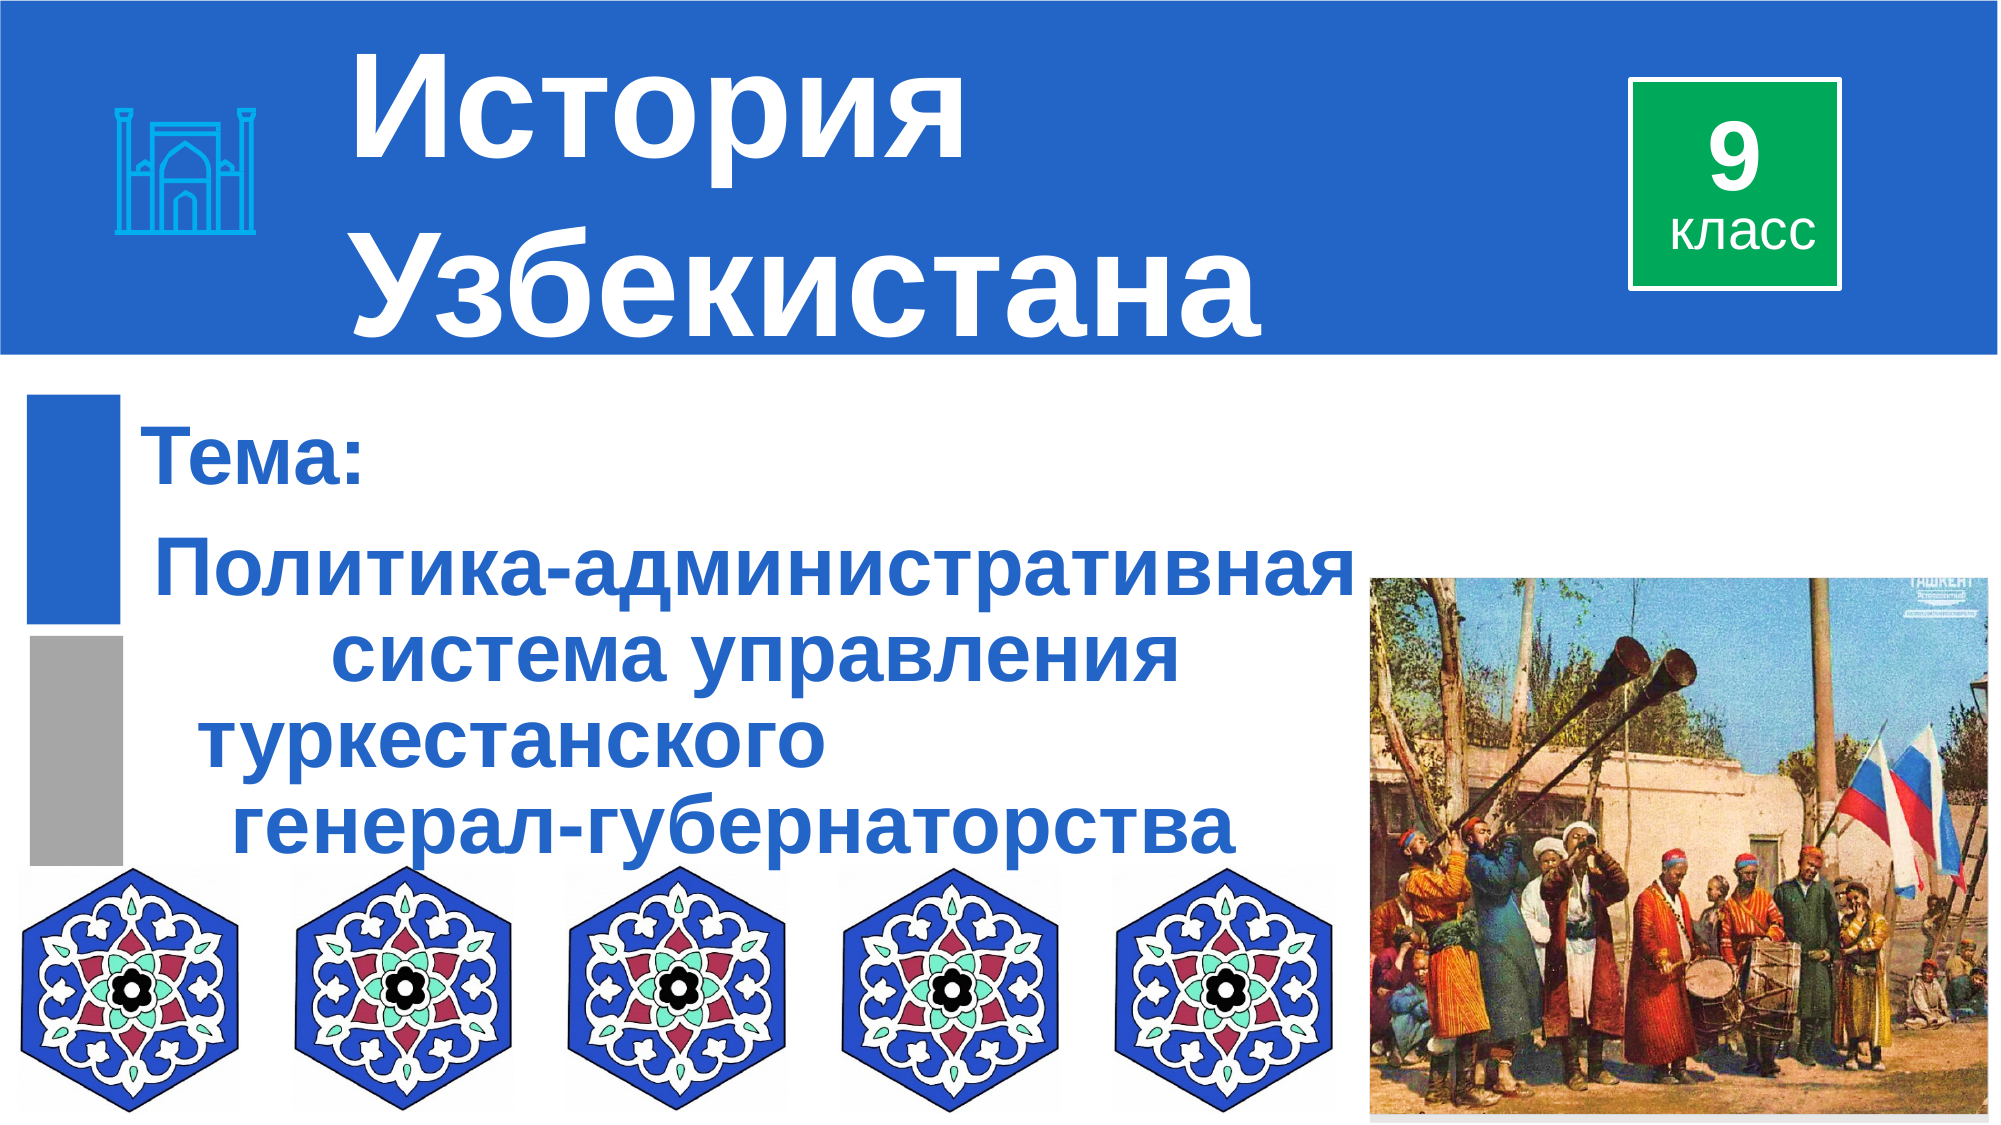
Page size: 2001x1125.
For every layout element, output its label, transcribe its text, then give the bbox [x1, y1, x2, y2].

text_box Тема: Политика-административная система управления туркестанского генерал-губернаторства [134, 409, 1373, 871]
text_box 9 [1707, 86, 1768, 187]
text_box [1630, 79, 1840, 289]
picture [1112, 865, 1335, 1114]
text_box класс [1669, 187, 1840, 261]
text_box [29, 635, 124, 865]
text_box [0, 0, 1998, 355]
picture [1370, 578, 1988, 1114]
picture [292, 863, 514, 1112]
text_box [114, 107, 256, 235]
title История Узбекистана [342, 2, 1631, 367]
picture [565, 863, 788, 1112]
text_box [26, 394, 121, 625]
picture [839, 865, 1061, 1114]
picture [18, 865, 241, 1114]
